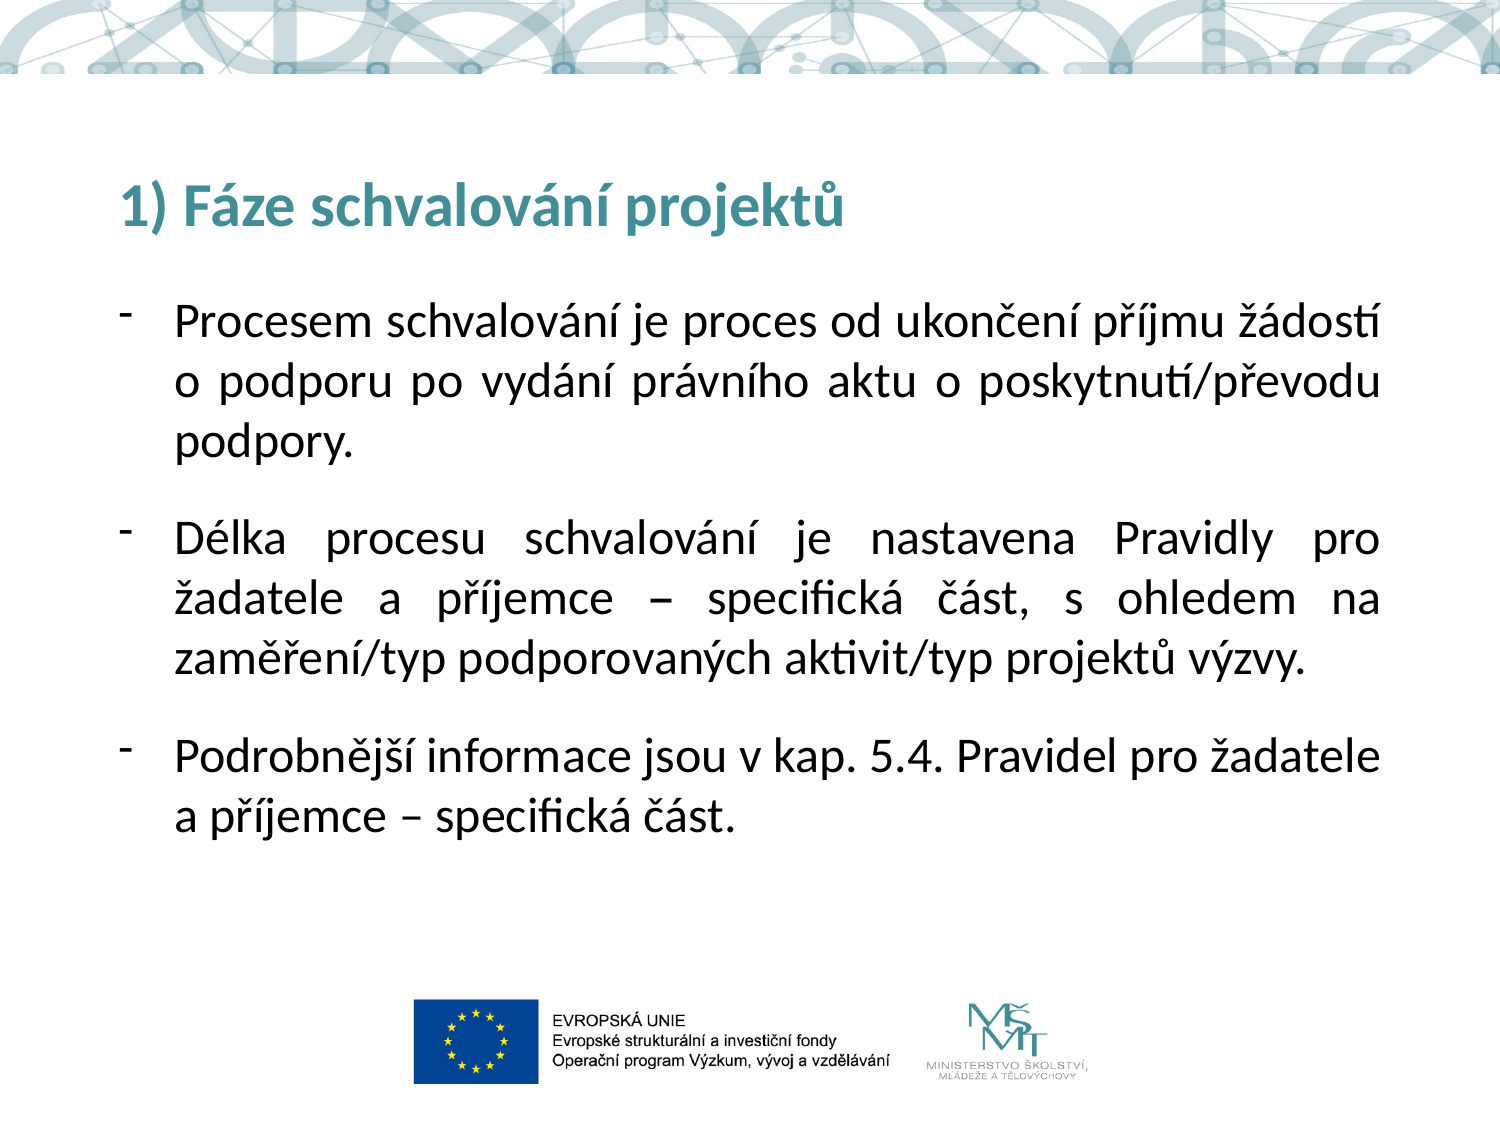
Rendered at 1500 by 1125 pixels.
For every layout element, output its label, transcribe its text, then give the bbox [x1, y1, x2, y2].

picture [0, 0, 1500, 74]
list Procesem schvalování je proces od ukončení příjmu žádostí o podporu po vydání právního aktu o poskytnutí/převodu podpory. Délka procesu schvalování je nastavena Pravidly pro žadatele a příjemce – specifická část, s ohledem na zaměření/typ podporovaných aktivit/typ projektů výzvy. Podrobnější informace jsou v kap. 5.4. Pravidel pro žadatele a příjemce – specifická část. [103, 280, 1397, 937]
picture [371, 957, 1129, 1125]
title 1) Fáze schvalování projektů [103, 132, 1397, 280]
